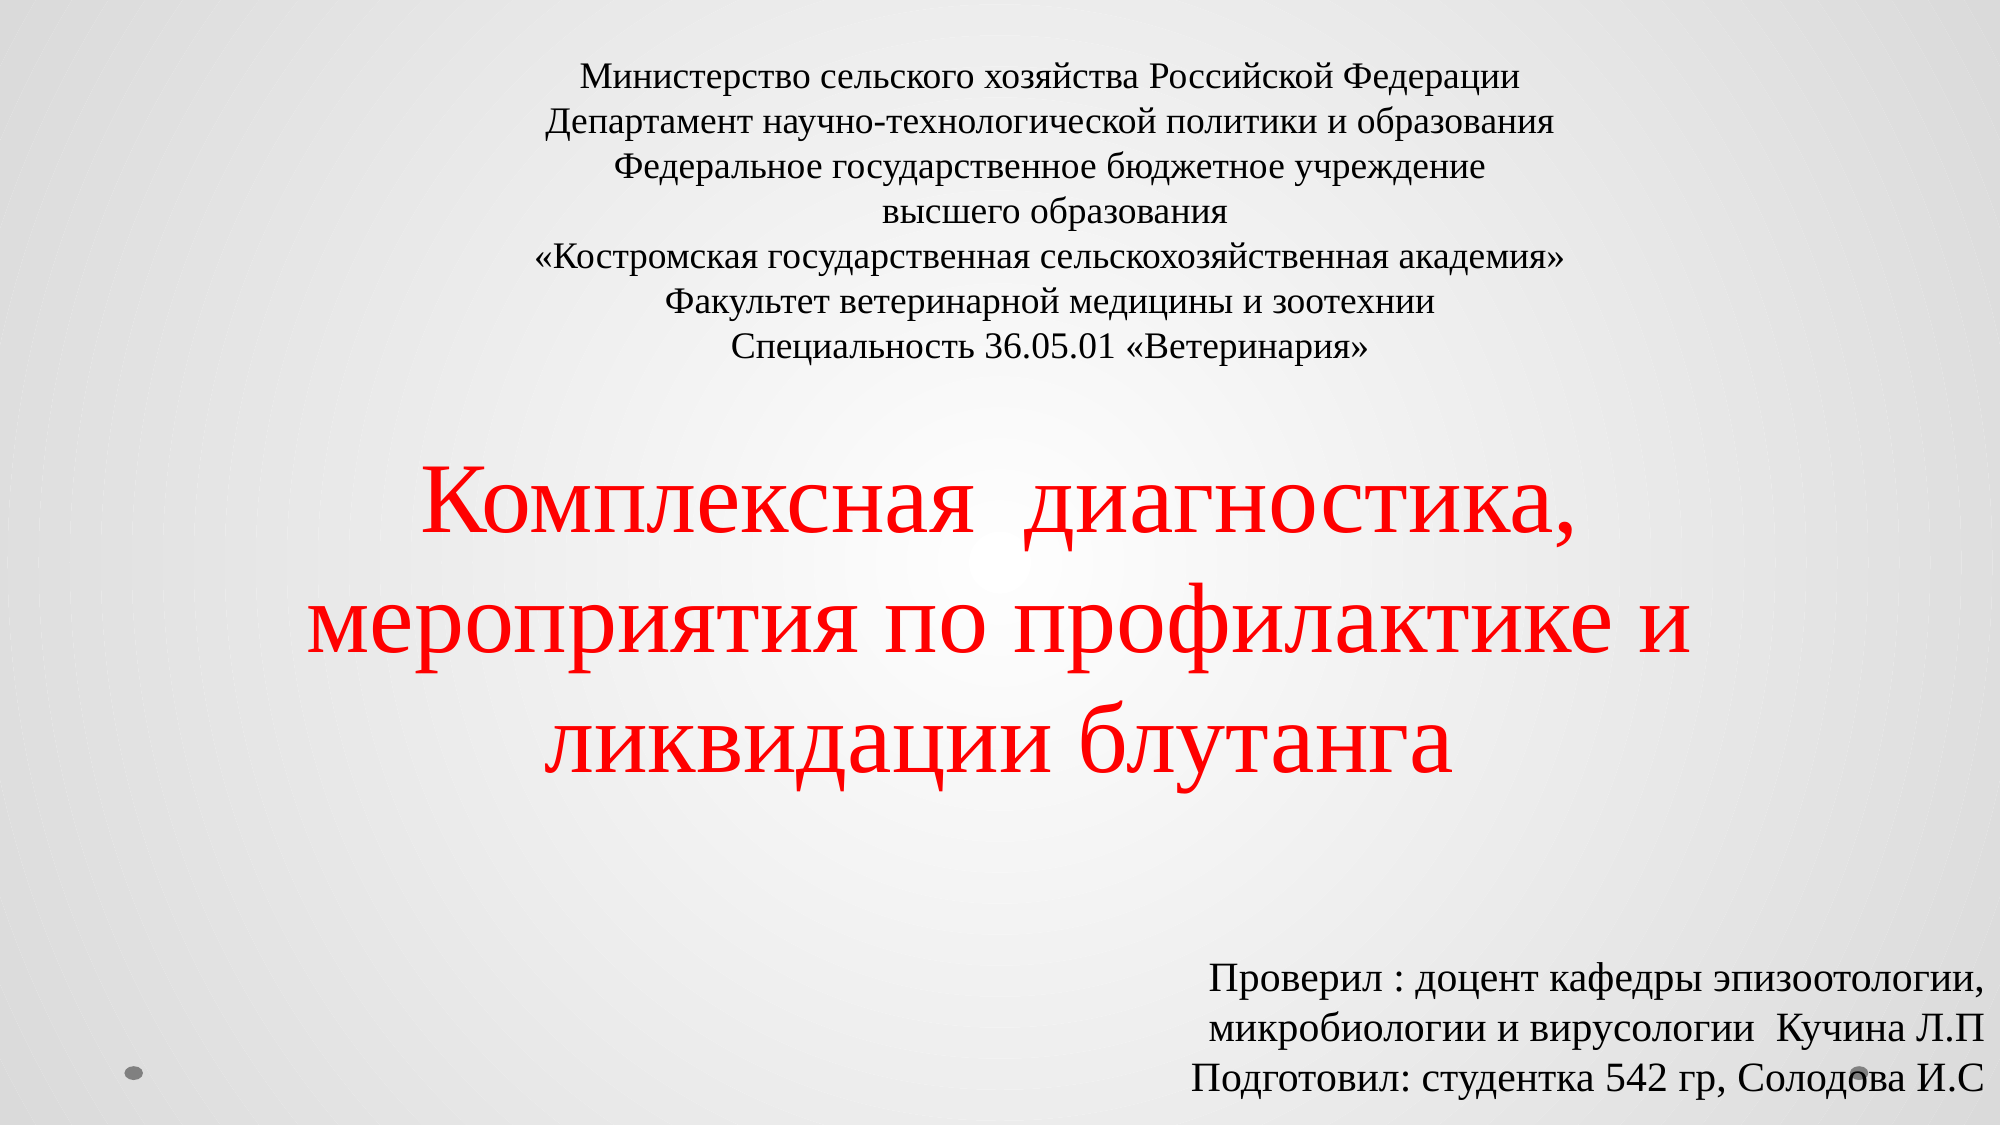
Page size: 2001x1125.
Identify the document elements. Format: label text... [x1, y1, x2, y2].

text_box Проверил : доцент кафедры эпизоотологии, микробиологии и вирусологии Кучина Л.П Подготовил: студентка 542 гр, Солодова И.С [1107, 942, 2000, 1125]
text_box Министерство сельского хозяйства Российской Федерации Департамент научно-технологической политики и образования Федеральное государственное бюджетное учреждение высшего образования «Костромская государственная сельскохозяйственная академия» Факультет ветеринарной медицины и зоотехнии Специальность 36.05.01 «Ветеринария» [466, 43, 1635, 99]
title Комплексная диагностика, мероприятия по профилактике и ликвидации блутанга [150, 99, 1850, 800]
